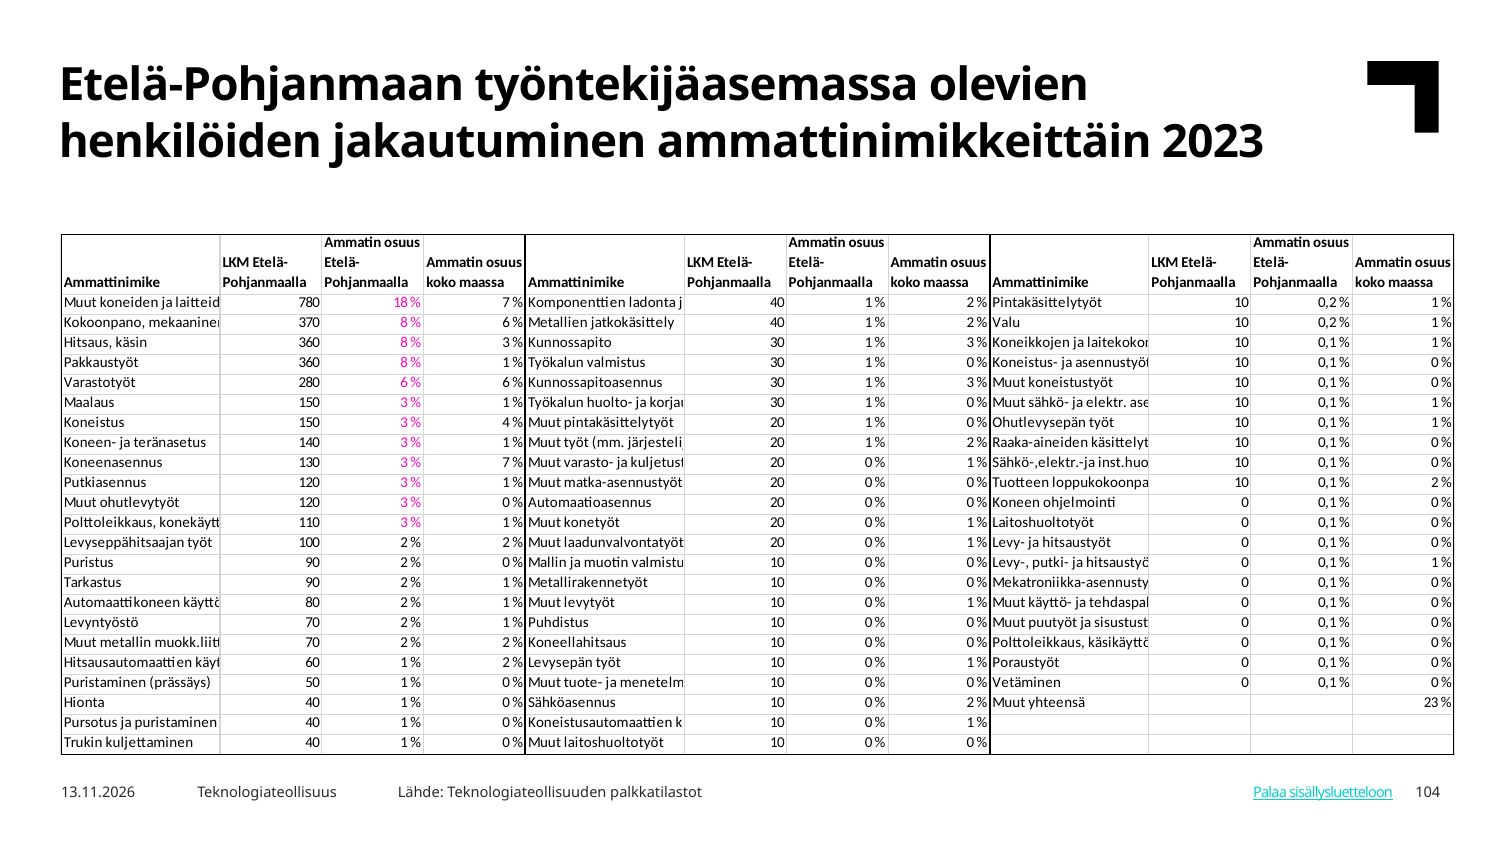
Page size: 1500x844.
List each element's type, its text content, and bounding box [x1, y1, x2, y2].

list Etelä-Pohjanmaan työntekijäasemassa olevien henkilöiden jakautuminen ammattinimikkeittäin 2023 [41, 46, 1353, 181]
picture [60, 233, 1456, 757]
text_box Palaa sisällysluetteloon [1247, 777, 1431, 809]
footer Teknologiateollisuus [182, 775, 382, 803]
slide_number 104 [1313, 775, 1456, 803]
list Lähde: Teknologiateollisuuden palkkatilastot [382, 775, 871, 803]
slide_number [46, 775, 182, 803]
